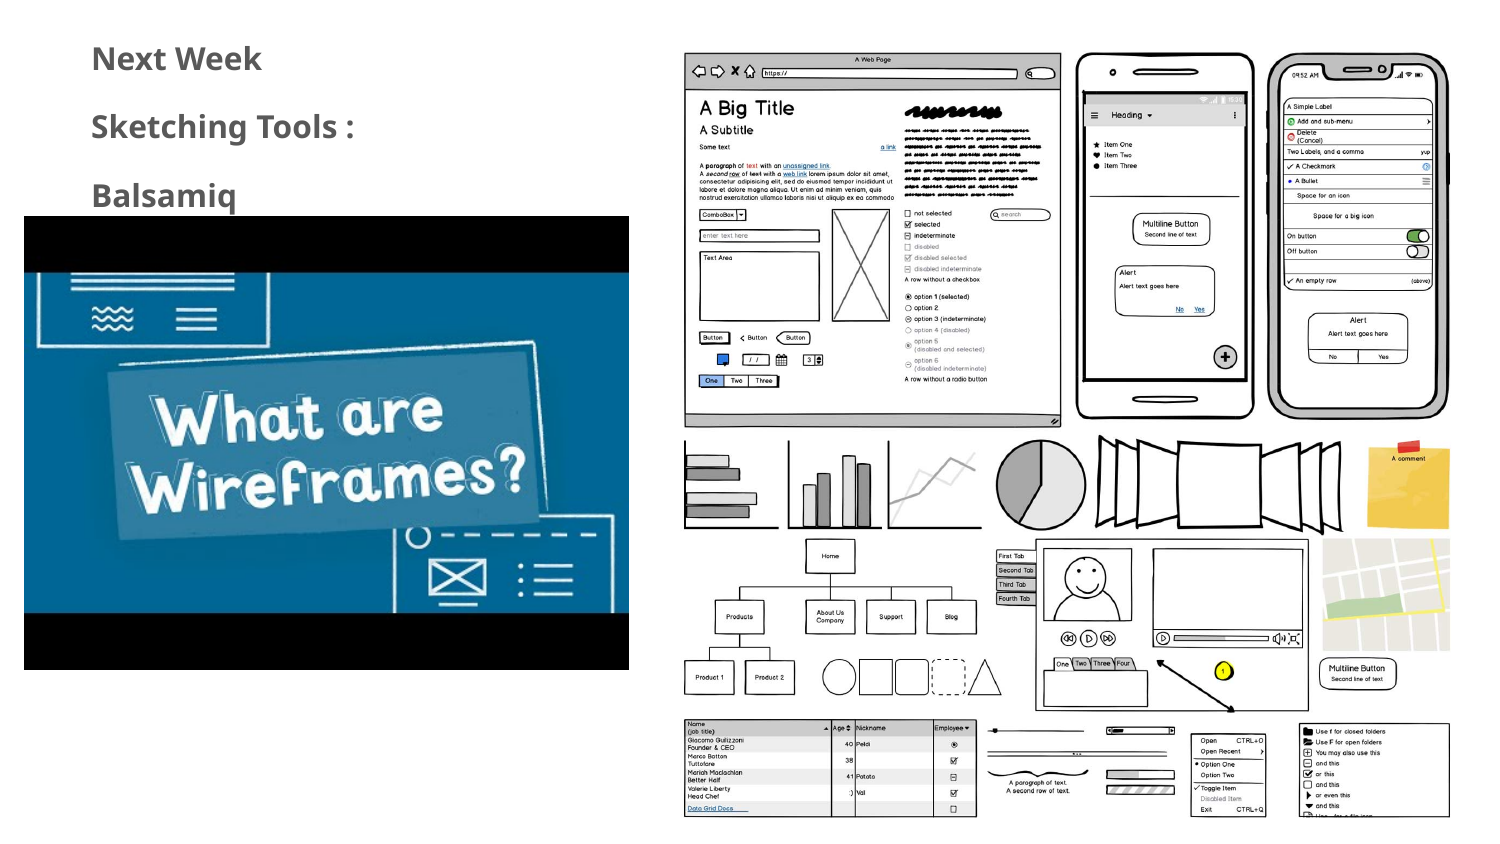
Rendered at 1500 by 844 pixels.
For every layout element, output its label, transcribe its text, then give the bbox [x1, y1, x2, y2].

text_box [0, 0, 493, 66]
picture [24, 216, 630, 349]
picture [24, 352, 630, 671]
picture [653, 24, 1476, 844]
title Next Week Sketching Tools : Balsamiq [76, 98, 648, 192]
picture [119, 339, 548, 510]
